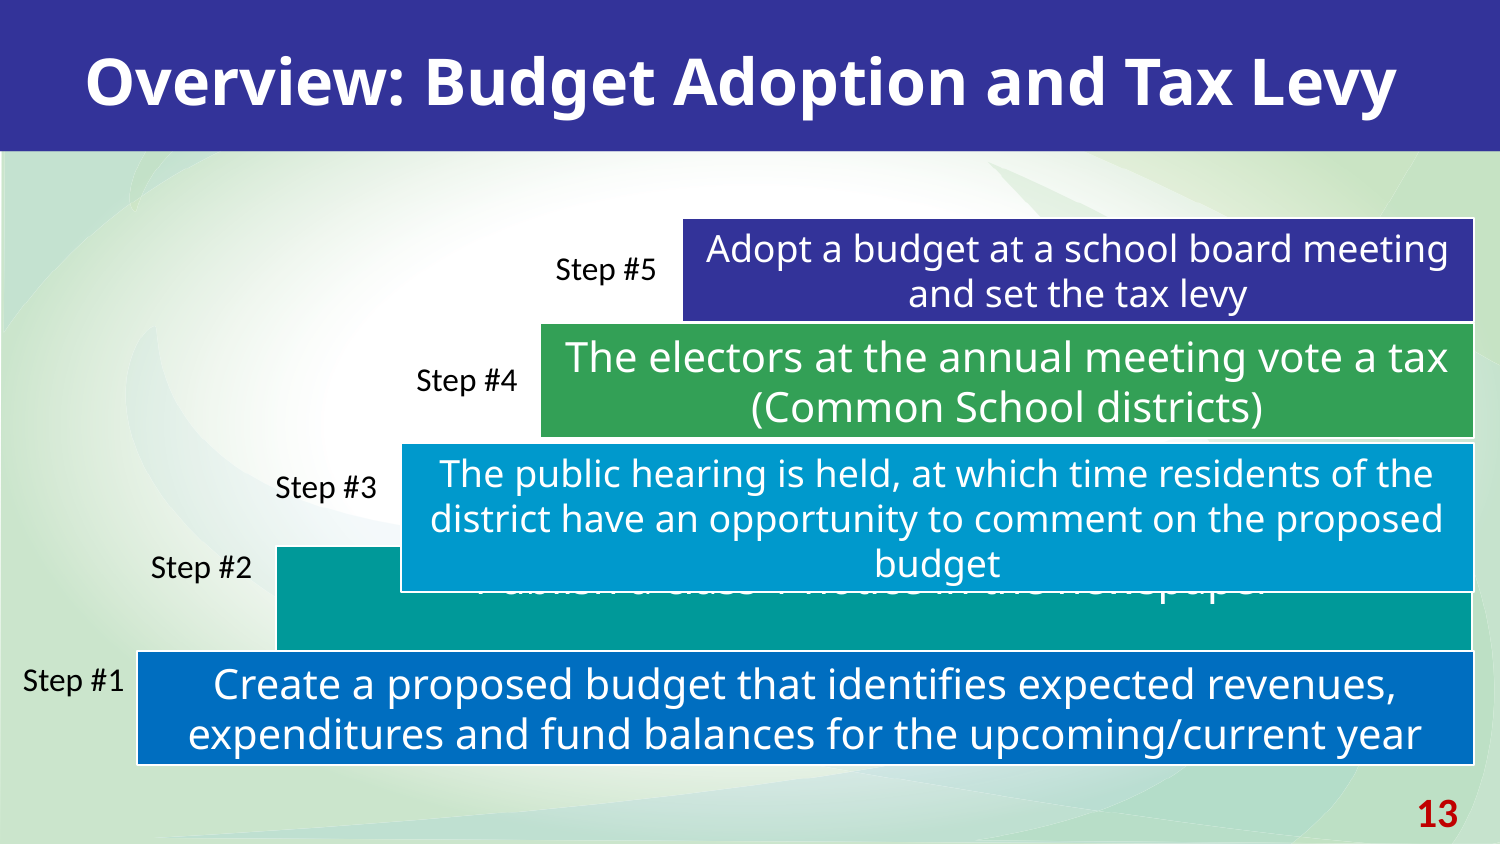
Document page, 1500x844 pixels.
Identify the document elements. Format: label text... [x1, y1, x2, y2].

text_box The electors at the annual meeting vote a tax (Common School districts) [540, 323, 1475, 439]
text_box Publish a class 1 notice in the newspaper [275, 545, 1473, 651]
text_box The public hearing is held, at which time residents of the district have an opportunity to comment on the proposed budget [400, 442, 1474, 593]
text_box Step #2 [136, 537, 276, 593]
text_box Step #3 [260, 457, 400, 513]
text_box Create a proposed budget that identifies expected revenues, expenditures and fund balances for the upcoming/current year [136, 650, 1474, 766]
text_box Step #4 [401, 350, 541, 406]
text_box Step #5 [540, 239, 680, 295]
list Overview: Budget Adoption and Tax Levy [0, 3, 1491, 156]
text_box Adopt a budget at a school board meeting and set the tax levy [682, 217, 1474, 323]
text_box Step #1 [8, 650, 148, 706]
